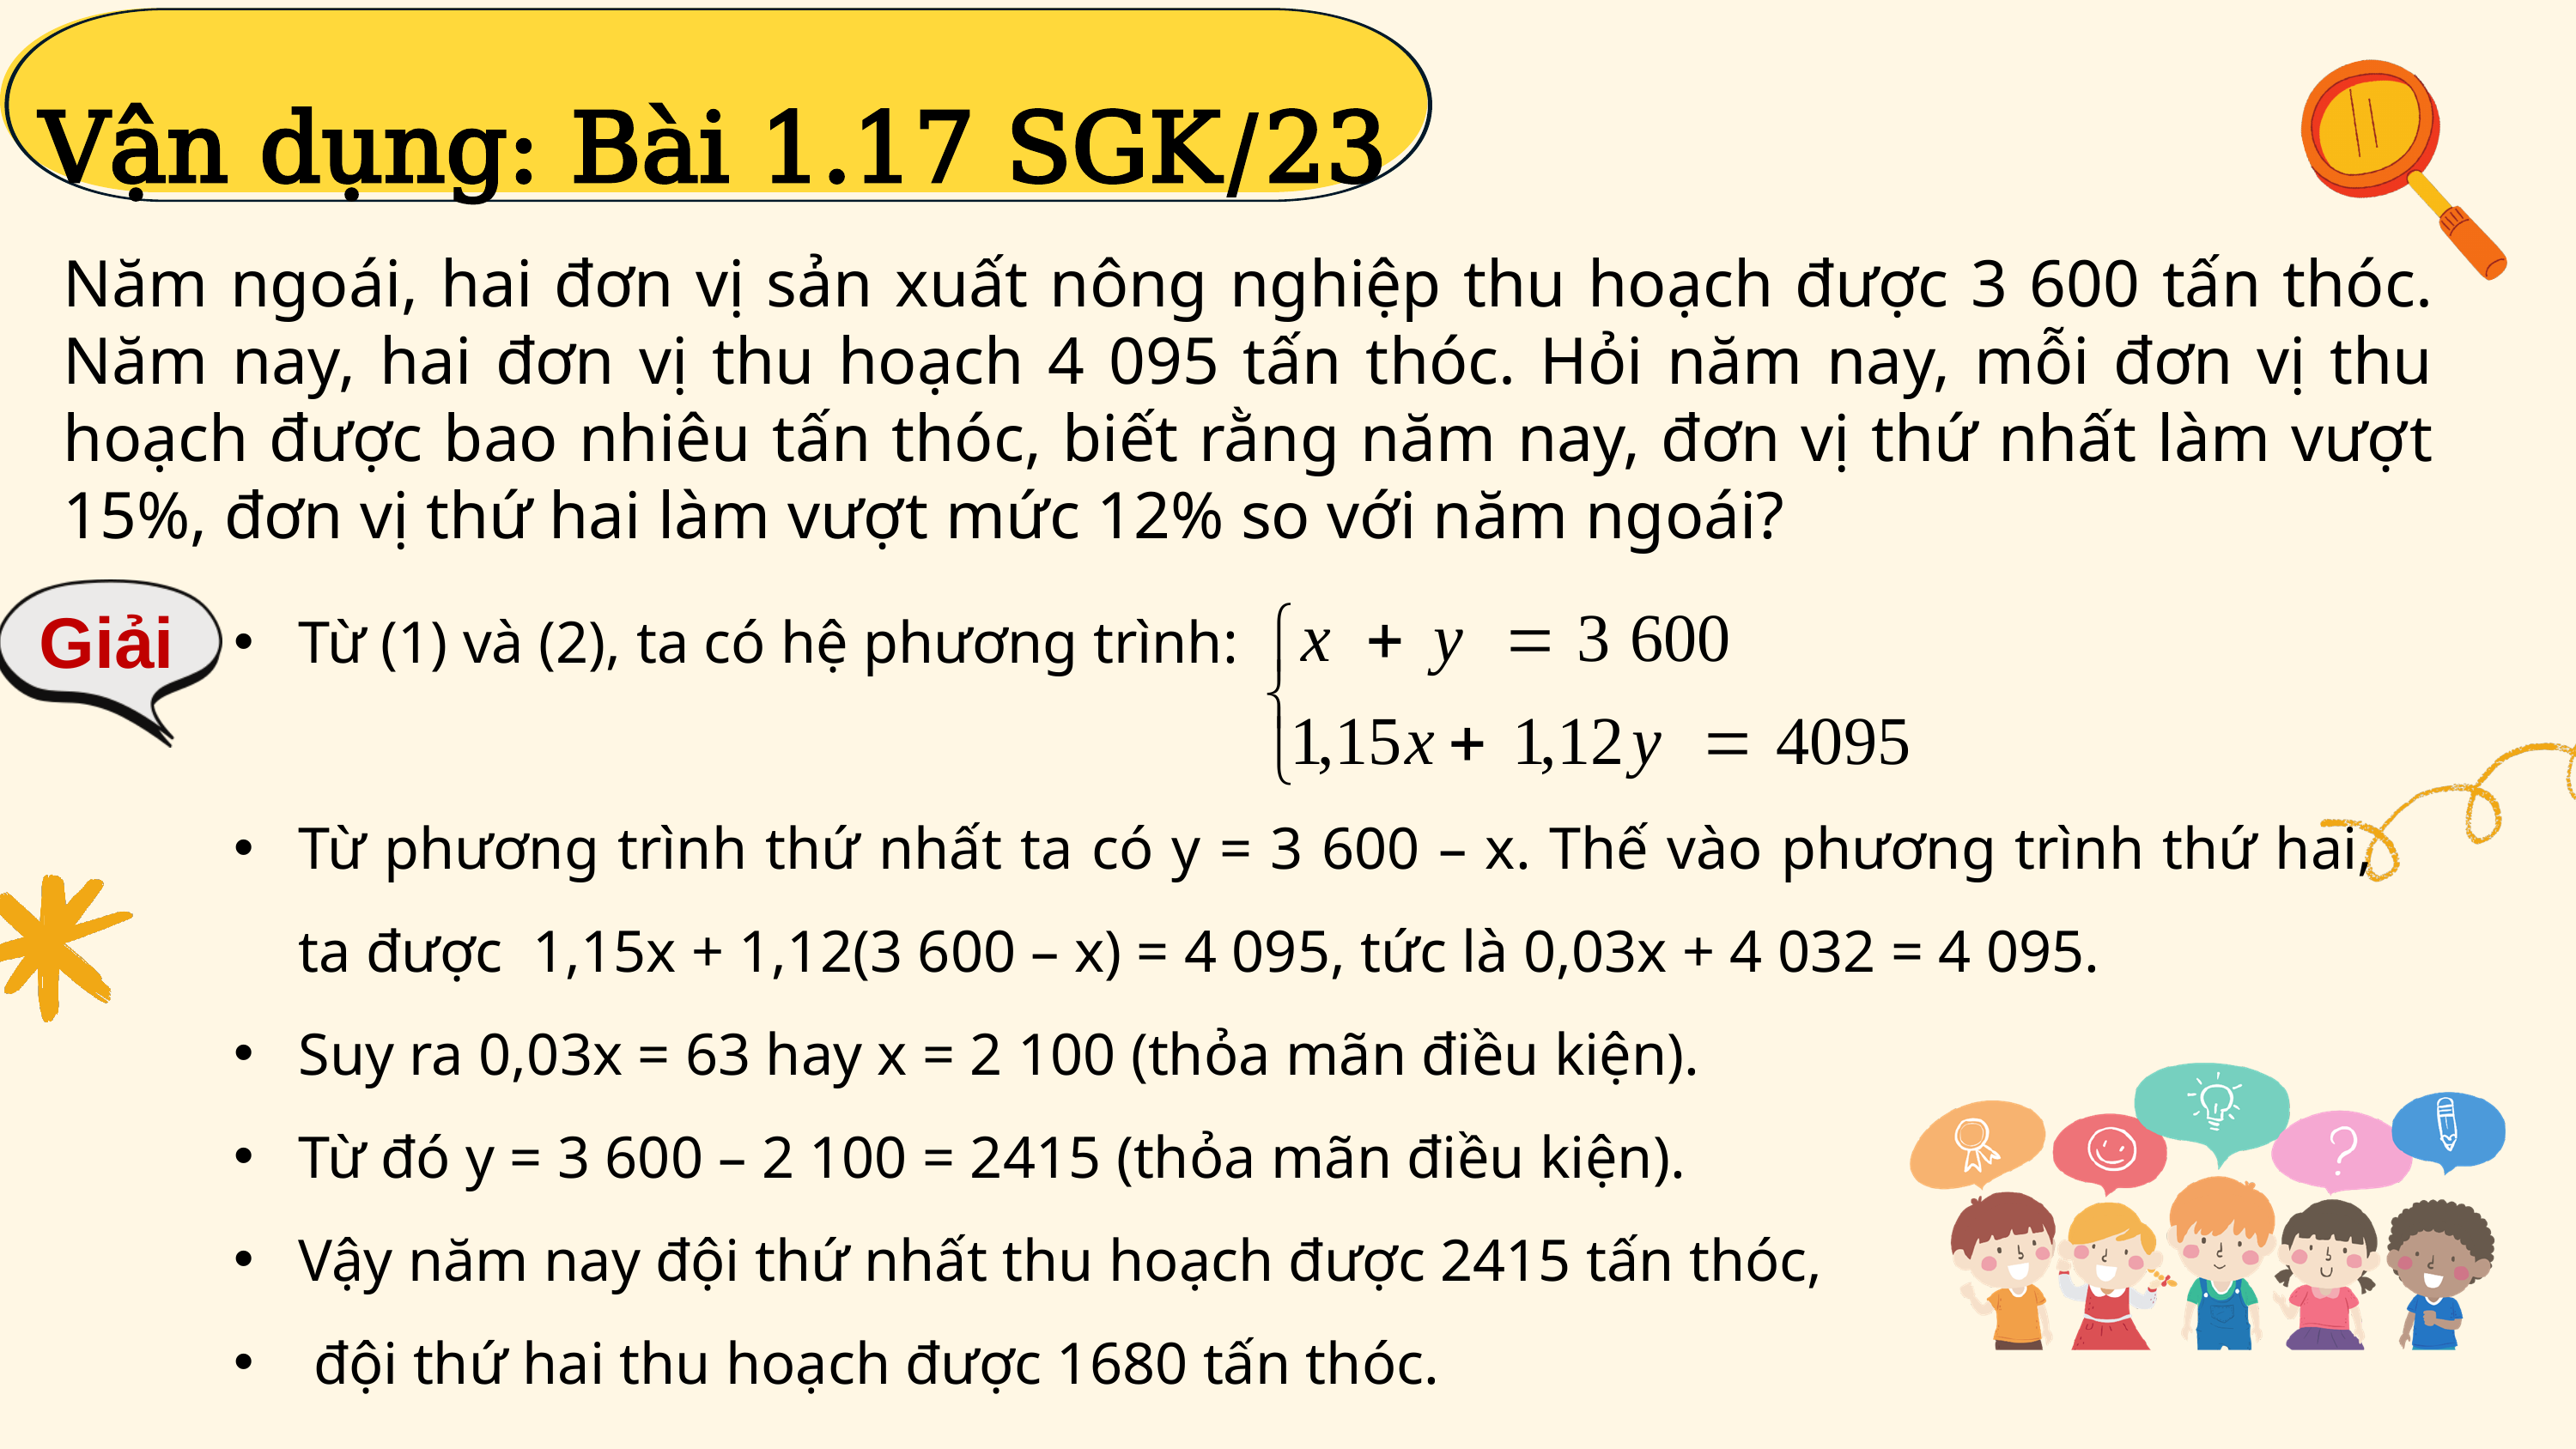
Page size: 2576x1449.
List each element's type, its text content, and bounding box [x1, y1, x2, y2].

picture [2322, 726, 2576, 878]
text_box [0, 8, 1433, 203]
picture [2287, 38, 2510, 300]
text_box Năm ngoái, hai đơn vị sản xuất nông nghiệp thu hoạch được 3 600 tấn thóc. Năm nay, hai đơn vị thu hoạch 4 095 tấn thóc. Hỏi năm nay, mỗi đơn vị thu hoạch được bao nhiêu tấn thóc, biết rằng năm nay, đơn vị thứ nhất làm vượt 15%, đơn vị thứ hai làm vượt mức 12% so với năm ngoái? [50, 236, 2447, 713]
text_box Từ (1) và (2), ta có hệ phương trình: Từ phương trình thứ nhất ta có y = 3 600 – x. Thế vào phương trình thứ hai, ta được 1,15x + 1,12(3 600 – x) = 4 095, tức là 0,03x + 4 032 = 4 095. Suy ra 0,03x = 63 hay x = 2 100 (thỏa mãn điều kiện). Từ đó y = 3 600 – 2 100 = 2415 (thỏa mãn điều kiện). Vậy năm nay đội thứ nhất thu hoạch được 2415 tấn thóc, đội thứ hai thu hoạch được 1680 tấn thóc. [222, 565, 2389, 1402]
picture [0, 874, 134, 1022]
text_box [1253, 590, 1921, 802]
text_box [0, 579, 228, 748]
picture [1899, 1046, 2506, 1350]
